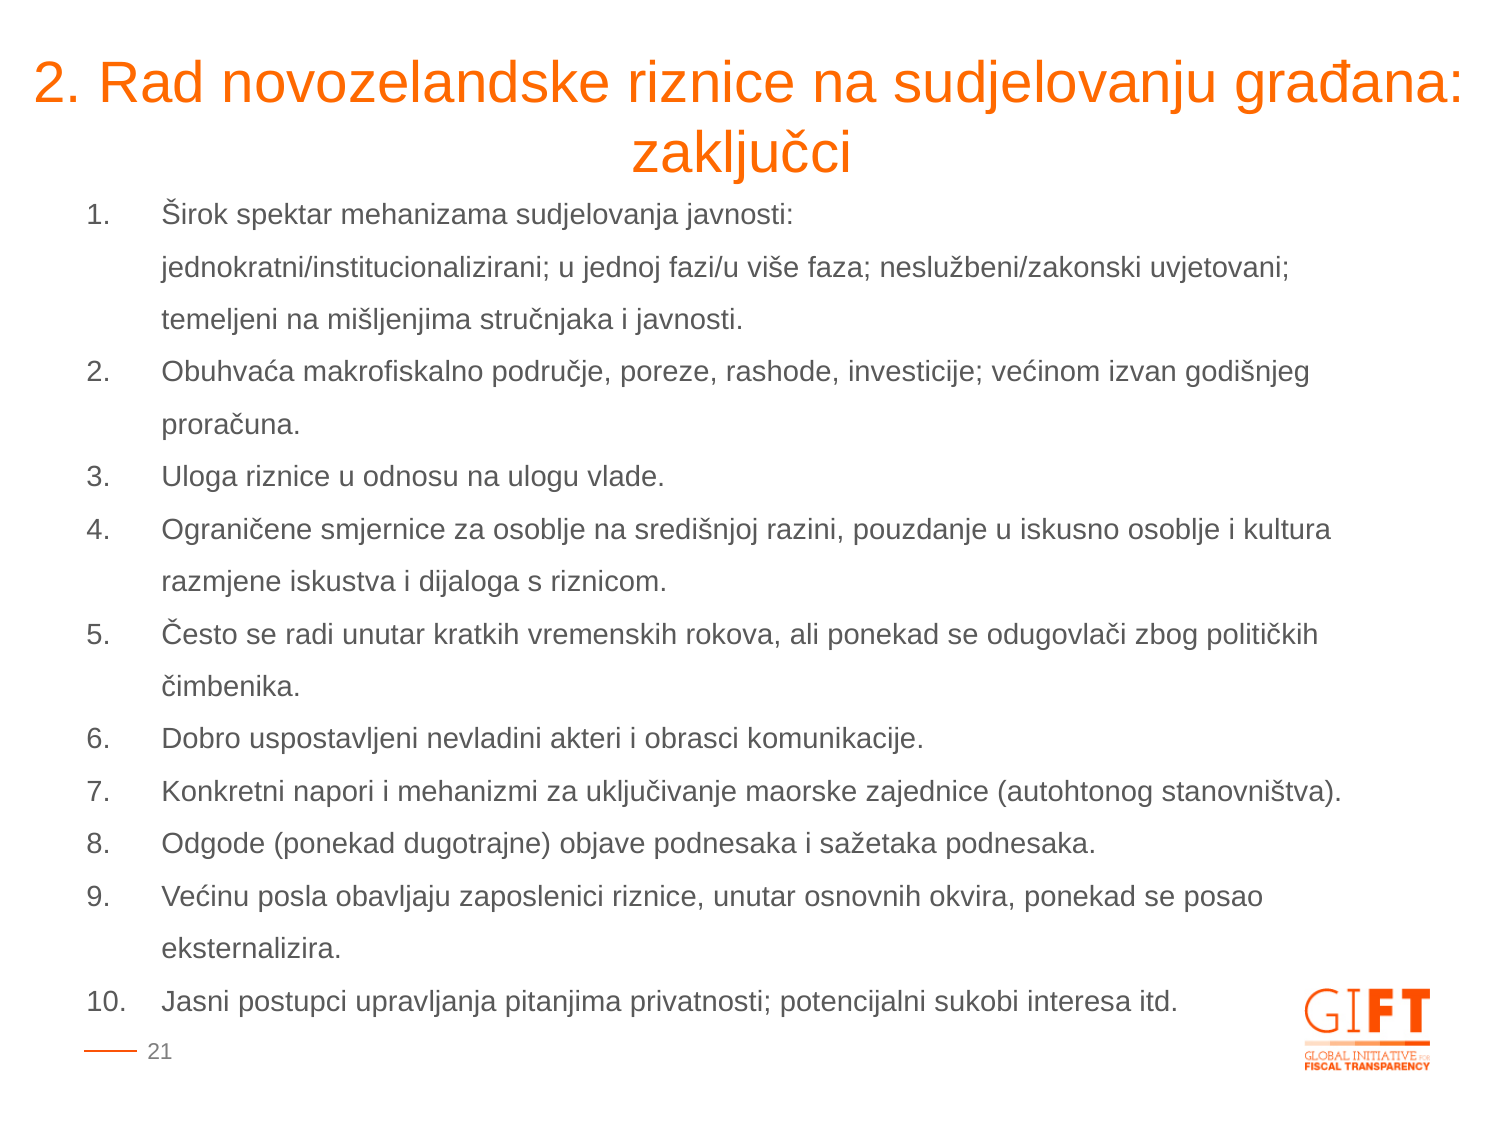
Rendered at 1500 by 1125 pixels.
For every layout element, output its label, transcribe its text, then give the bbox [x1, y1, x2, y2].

text_box 21 [75, 1029, 188, 1090]
picture [1416, 988, 1431, 1073]
text_box 2. Rad novozelandske riznice na sudjelovanju građana: zaključci [18, 36, 1482, 191]
text_box Širok spektar mehanizama sudjelovanja javnosti: jednokratni/institucionalizirani; u jednoj fazi/u više faza; neslužbeni/zakonski uvjetovani; temeljeni na mišljenjima stručnjaka i javnosti. Obuhvaća makrofiskalno područje, poreze, rashode, investicije; većinom izvan godišnjeg proračuna. Uloga riznice u odnosu na ulogu vlade. Ograničene smjernice za osoblje na središnjoj razini, pouzdanje u iskusno osoblje i kultura razmjene iskustva i dijaloga s riznicom. Često se radi unutar kratkih vremenskih rokova, ali ponekad se odugovlači zbog političkih čimbenika. Dobro uspostavljeni nevladini akteri i obrasci komunikacije. Konkretni napori i mehanizmi za uključivanje maorske zajednice (autohtonog stanovništva). Odgode (ponekad dugotrajne) objave podnesaka i sažetaka podnesaka. Većinu posla obavljaju zaposlenici riznice, unutar osnovnih okvira, ponekad se posao eksternalizira. Jasni postupci upravljanja pitanjima privatnosti; potencijalni sukobi interesa itd. [71, 191, 1416, 1125]
